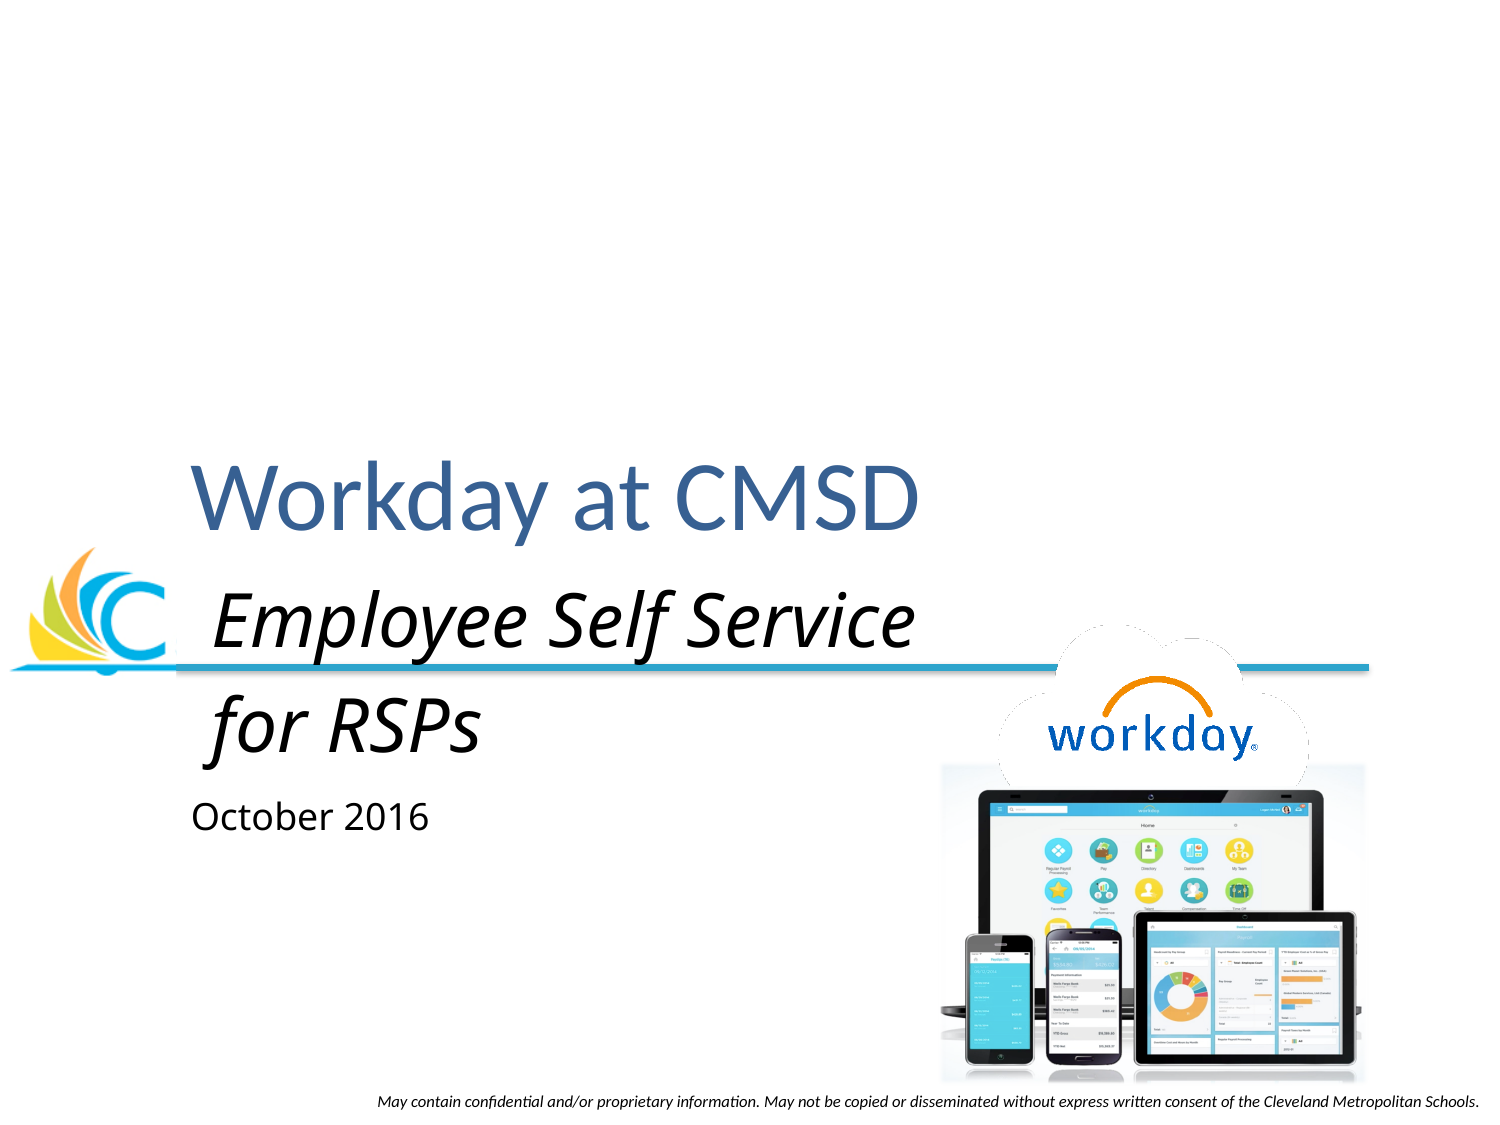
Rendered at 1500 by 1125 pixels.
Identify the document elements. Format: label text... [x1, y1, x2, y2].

list Employee Self Service for RSPs [196, 564, 1391, 641]
title Workday at CMSD [175, 423, 1443, 513]
picture [935, 623, 1370, 1088]
list October 2016 [176, 785, 930, 851]
